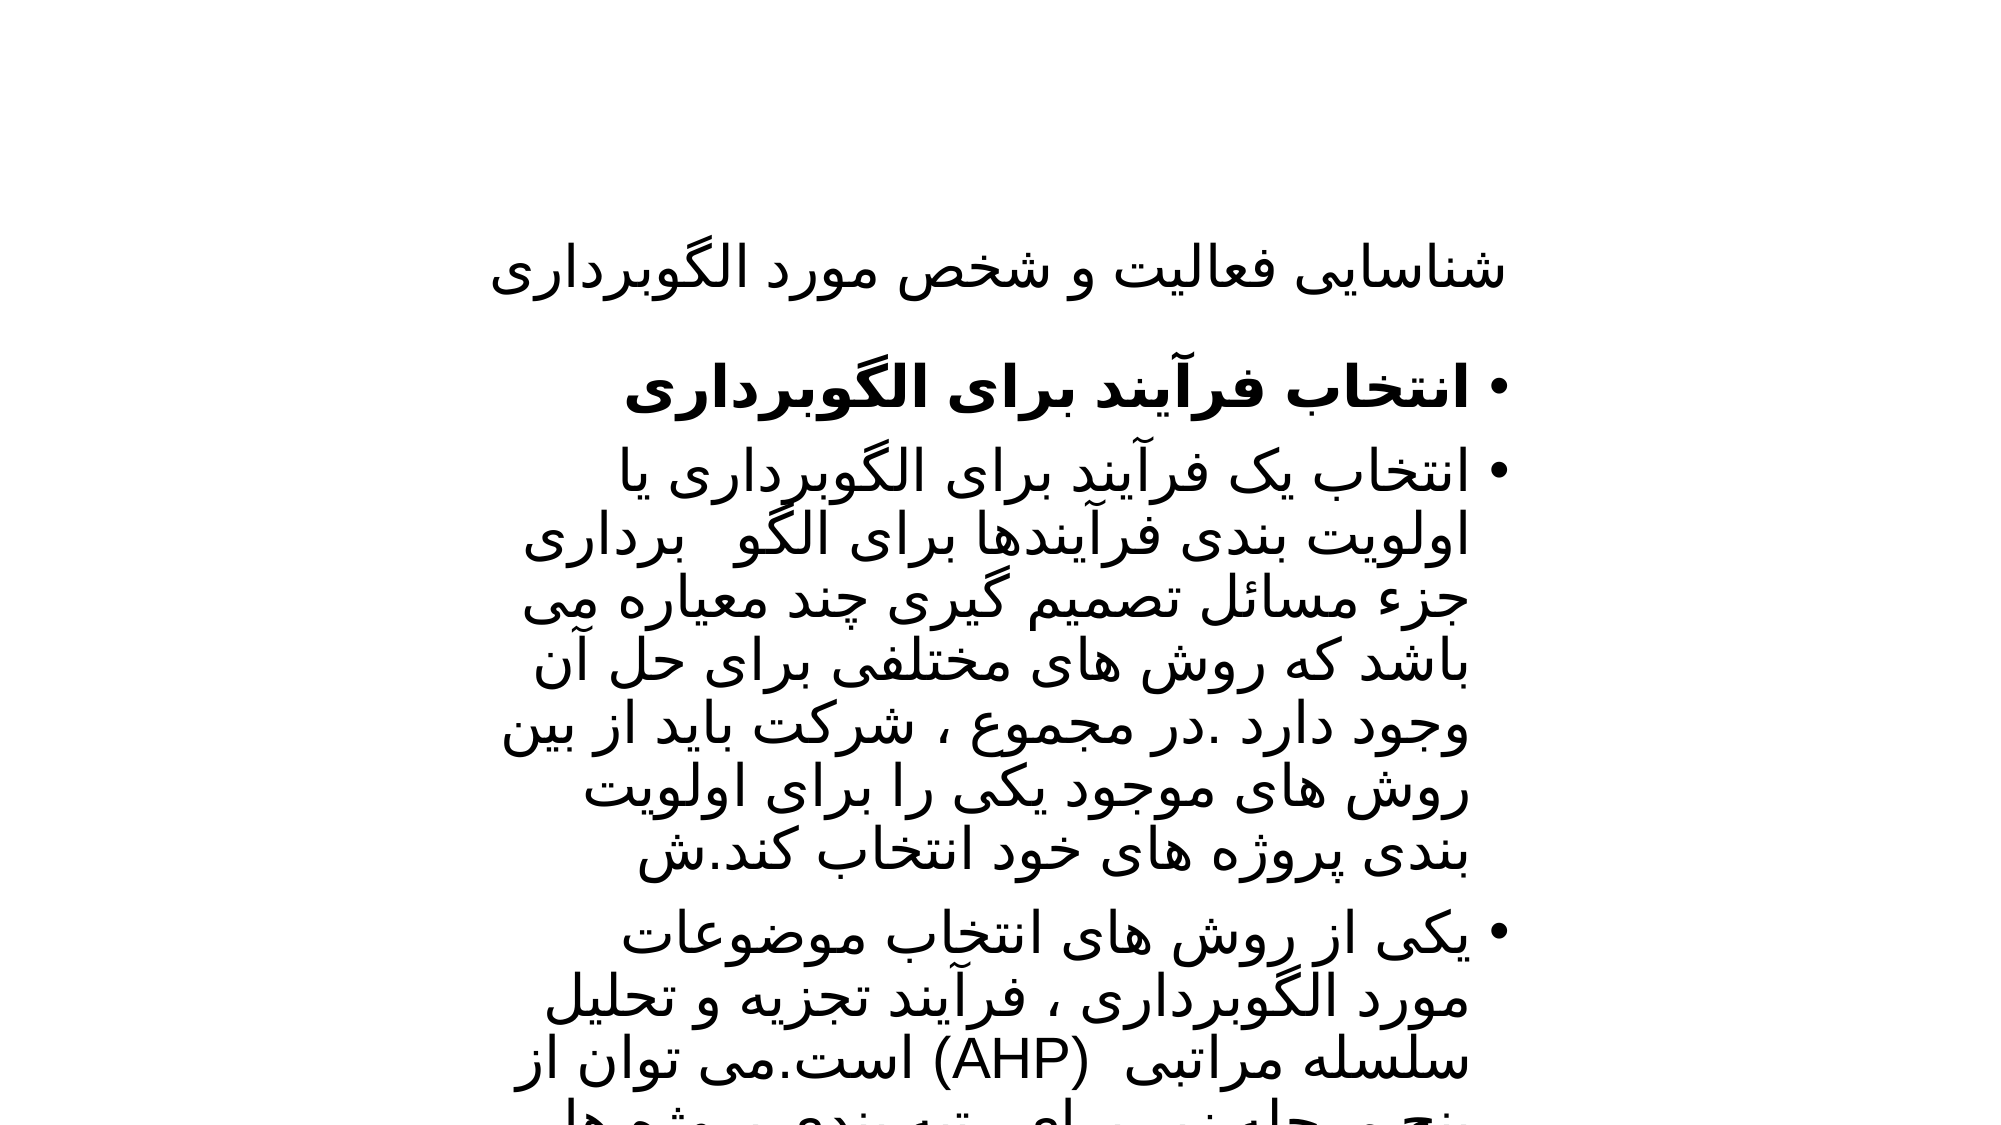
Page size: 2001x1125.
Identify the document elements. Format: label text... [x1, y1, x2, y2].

list انتخاب فرآیند برای الگوبرداری انتخاب یک فرآیند برای الگوبرداری یا اولویت بندی فرآیندها برای الگو برداری جزء مسائل تصمیم گیری چند معیاره می باشد که روش های مختلفی برای حل آن وجود دارد .در مجموع ، شرکت باید از بین روش های موجود یکی را برای اولویت بندی پروژه های خود انتخاب کند.ش یکی از روش های انتخاب موضوعات مورد الگوبرداری ، فرآیند تجزیه و تحلیل سلسله مراتبی (AHP) است.می توان از پنج مرحله زیر برای رتبه بندی پروژه ها استفاده کرد: [474, 350, 1525, 850]
title شناسایی فعالیت و شخص مورد الگوبرداری [474, 212, 1525, 325]
